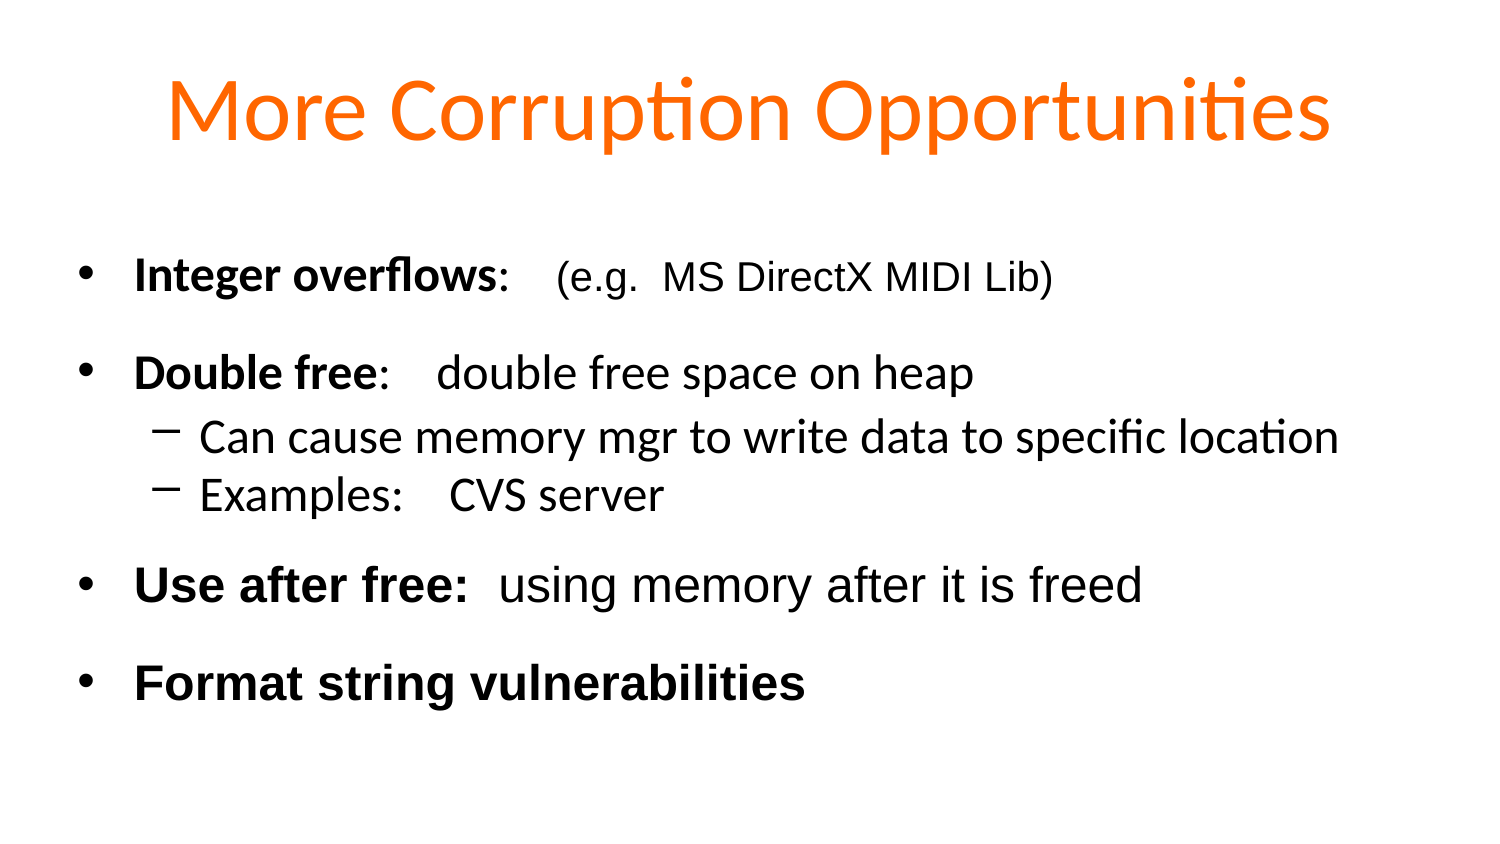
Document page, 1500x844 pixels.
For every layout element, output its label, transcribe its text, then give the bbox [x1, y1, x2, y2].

list Integer overflows: (e.g. MS DirectX MIDI Lib) Double free: double free space on heap Can cause memory mgr to write data to specific location Examples: CVS server Use after free: using memory after it is freed Format string vulnerabilities [62, 234, 1463, 792]
title More Corruption Opportunities [75, 33, 1425, 175]
